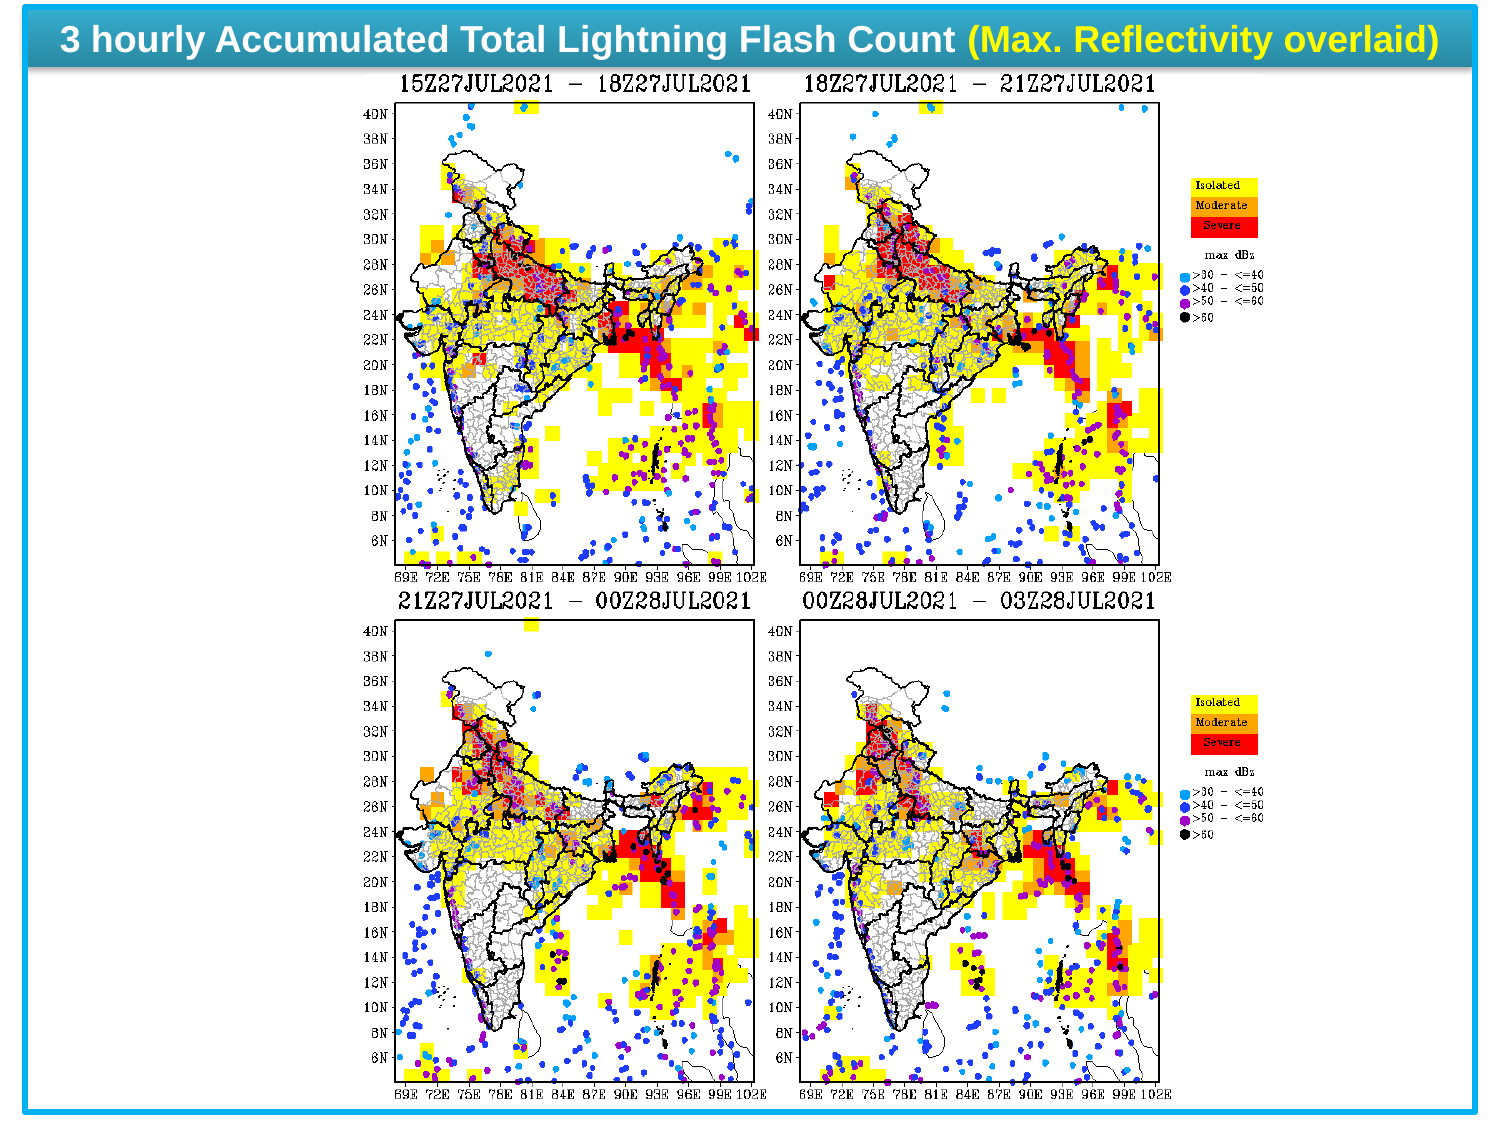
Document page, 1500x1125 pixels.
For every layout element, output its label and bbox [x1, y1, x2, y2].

text_box [23, 5, 1477, 1114]
picture [363, 74, 1263, 1100]
